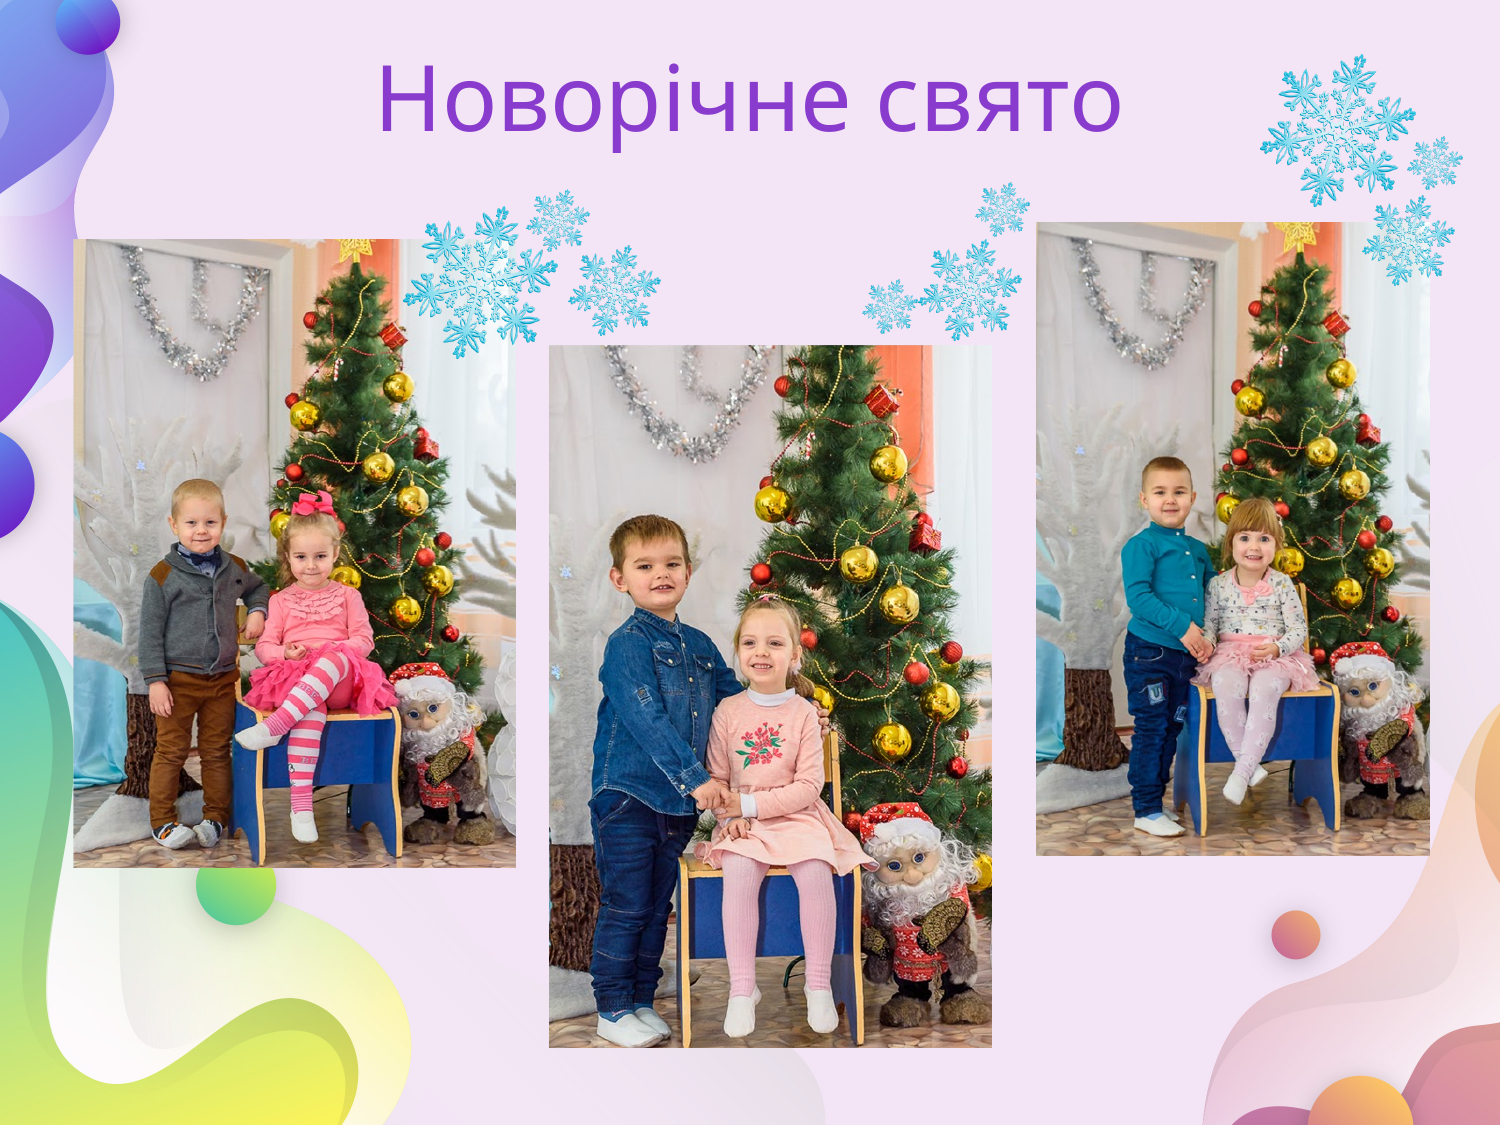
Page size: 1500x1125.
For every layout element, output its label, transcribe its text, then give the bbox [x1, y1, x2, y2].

title Новорічне свято [103, 35, 1397, 168]
picture [0, 0, 1500, 1125]
